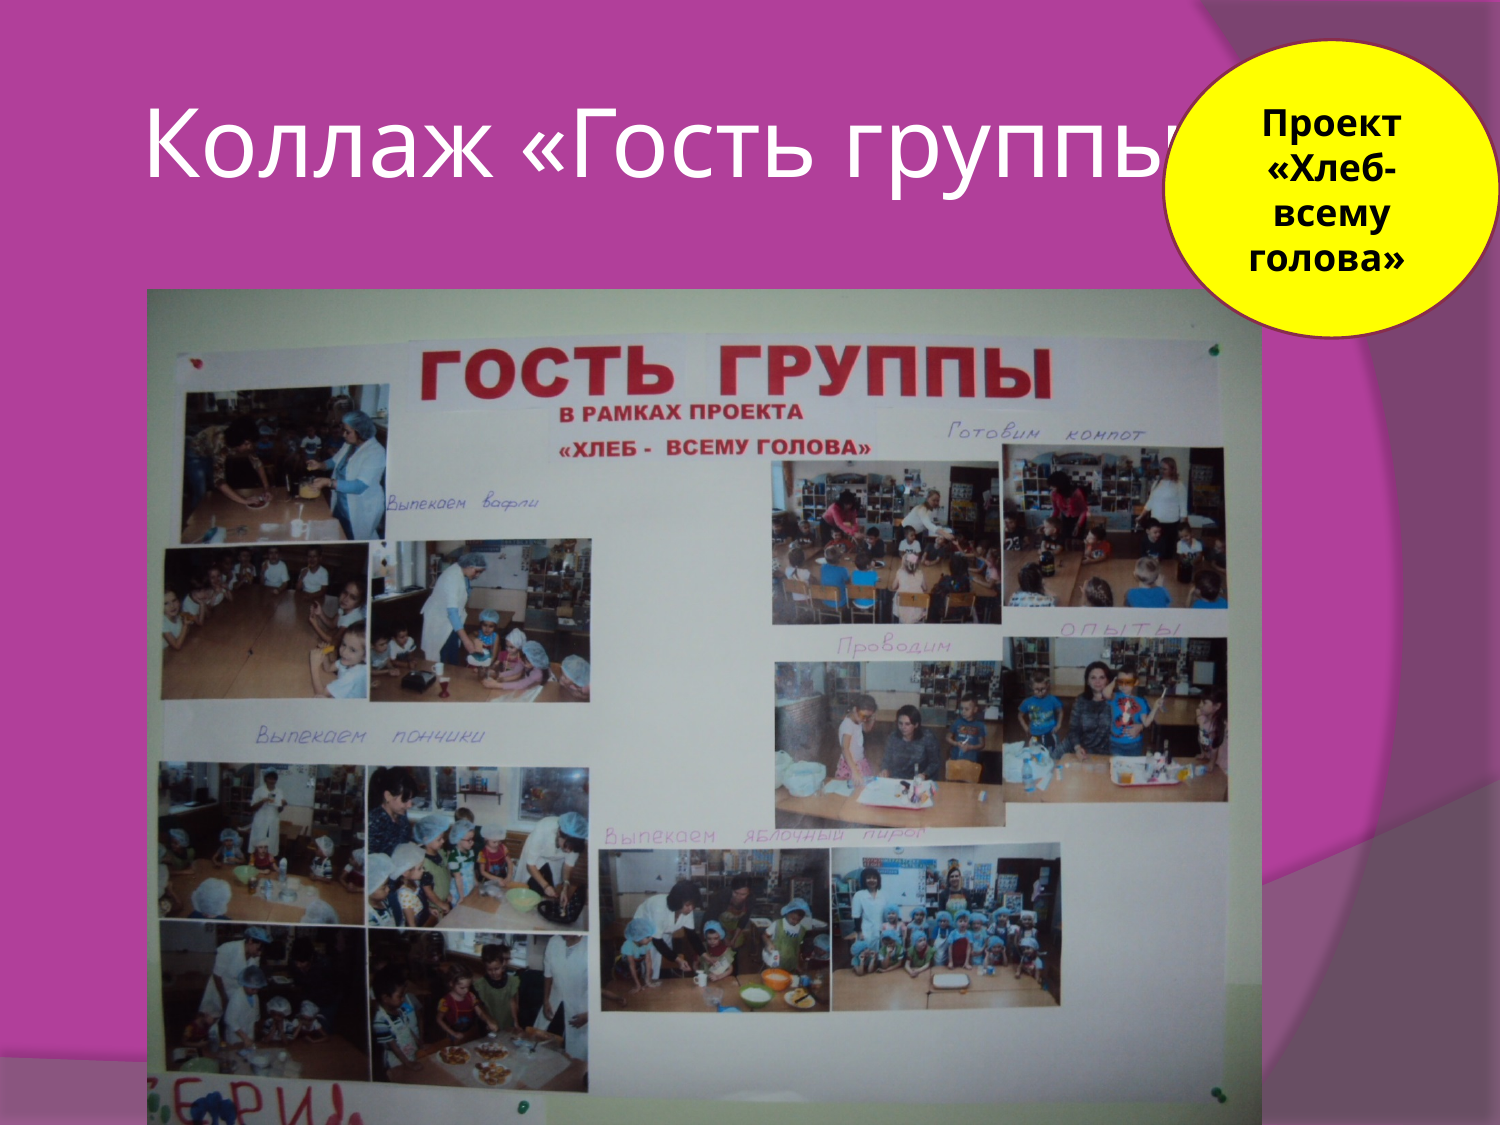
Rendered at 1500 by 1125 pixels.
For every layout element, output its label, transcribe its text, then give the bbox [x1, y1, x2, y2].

text_box Проект «Хлеб- всему голова» [1161, 38, 1500, 340]
picture [147, 288, 1263, 1125]
title Коллаж «Гость группы» [75, 45, 1277, 233]
